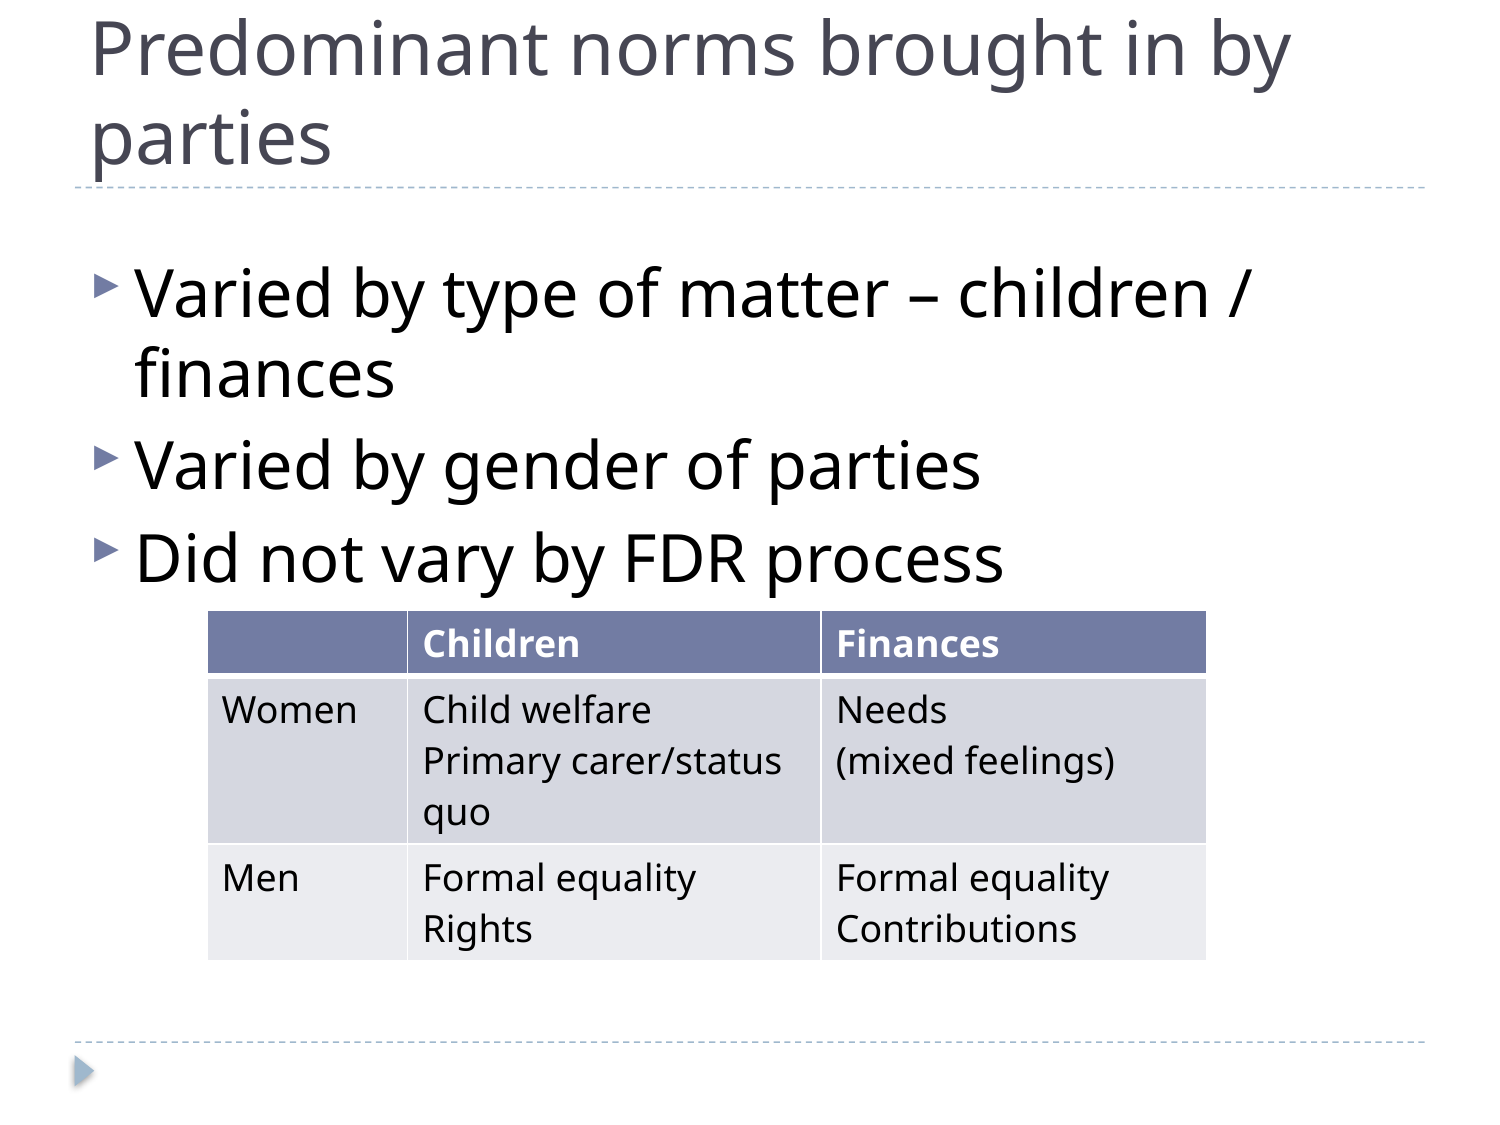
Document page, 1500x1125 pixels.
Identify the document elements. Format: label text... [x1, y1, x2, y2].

table_header Finances [822, 611, 1206, 673]
table_cell Child welfare Primary carer/status quo [408, 679, 820, 843]
table_header Children [408, 611, 820, 673]
list Varied by type of matter – children / finances Varied by gender of parties Did not vary by FDR process [75, 243, 1425, 1010]
table_cell Formal equality Contributions [822, 845, 1206, 960]
table_cell Men [208, 845, 407, 960]
title Predominant norms brought in by parties [75, 24, 1425, 188]
table_cell Needs (mixed feelings) [822, 679, 1206, 843]
table_header [208, 611, 407, 673]
table_cell Women [208, 679, 407, 843]
table_cell Formal equality Rights [408, 845, 820, 960]
